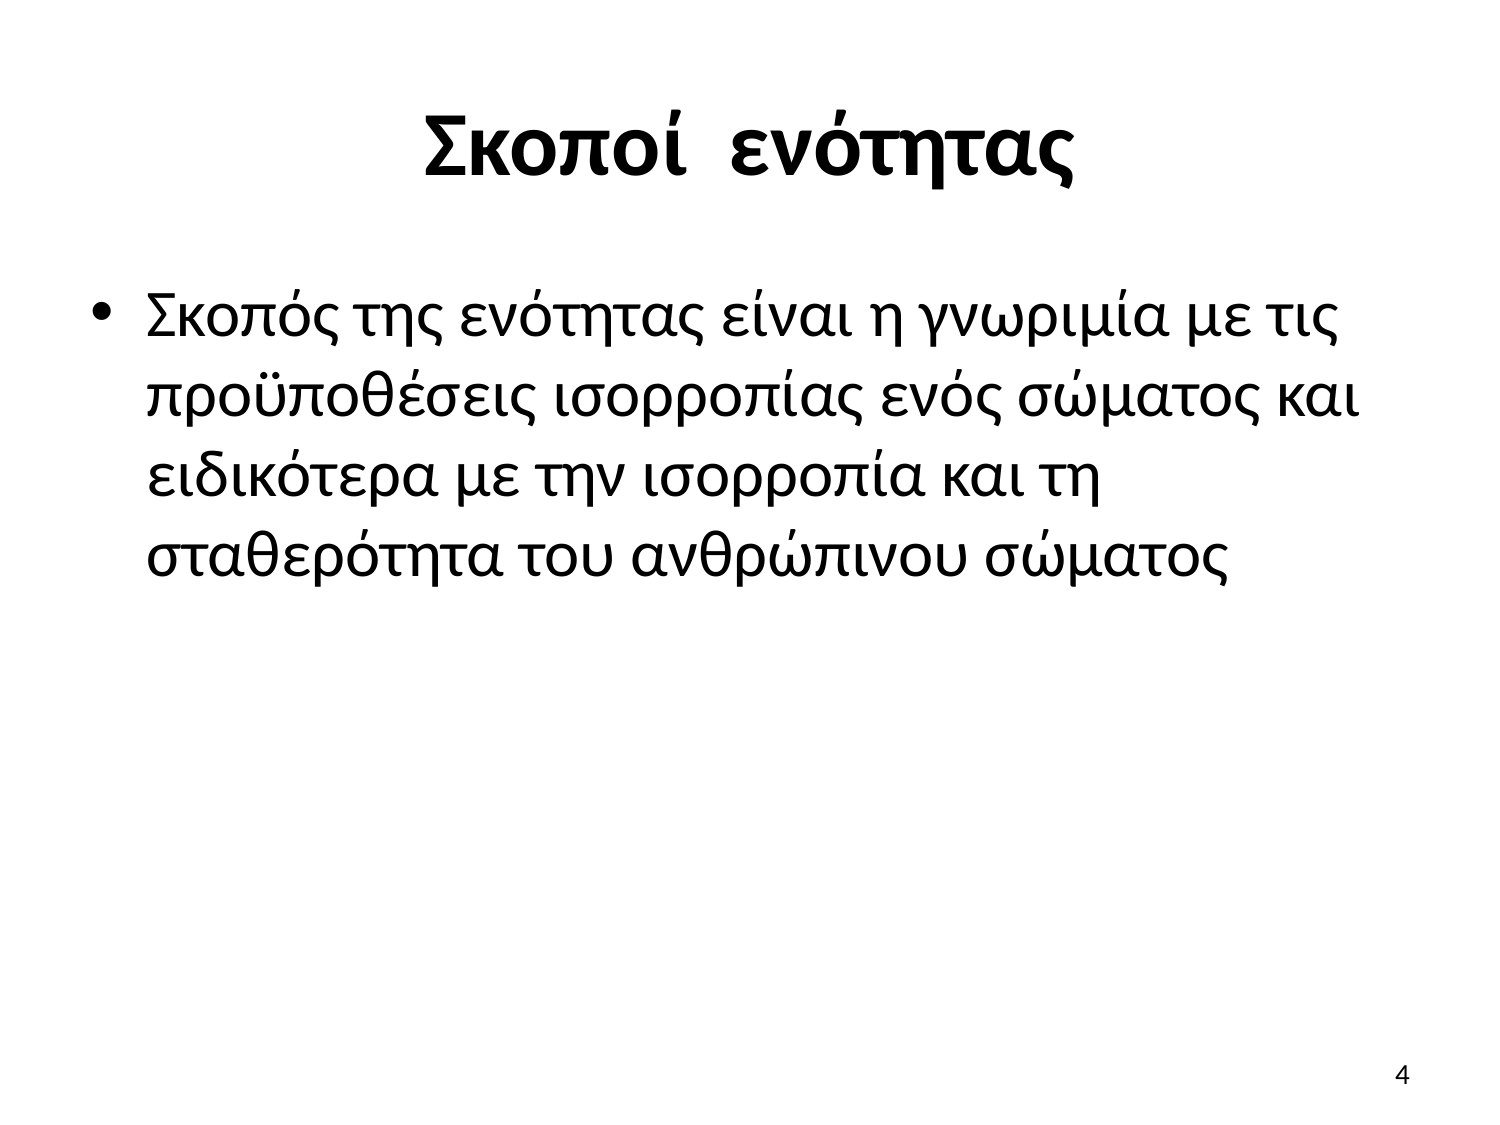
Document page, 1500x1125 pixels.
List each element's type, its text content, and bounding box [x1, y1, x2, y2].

list Σκοπός της ενότητας είναι η γνωριμία με τις προϋποθέσεις ισορροπίας ενός σώματος και ειδικότερα με την ισορροπία και τη σταθερότητα του ανθρώπινου σώματος [75, 262, 1425, 1005]
title Σκοποί ενότητας [75, 45, 1425, 233]
slide_number 4 [1074, 1042, 1425, 1103]
